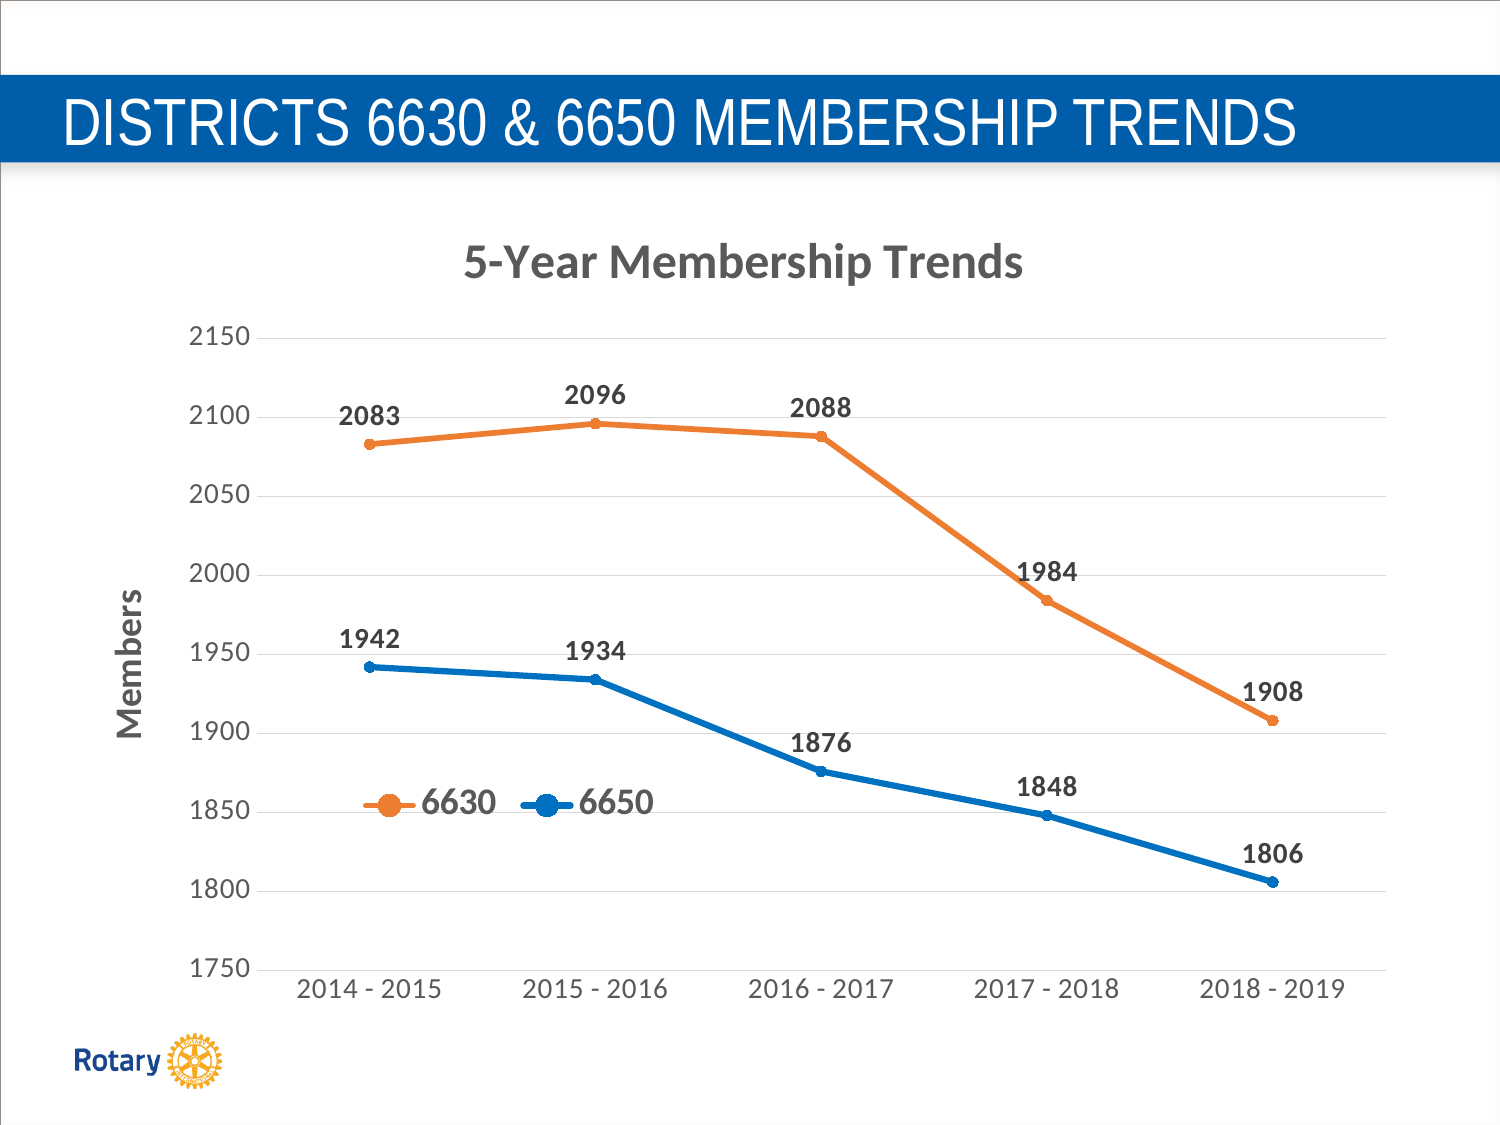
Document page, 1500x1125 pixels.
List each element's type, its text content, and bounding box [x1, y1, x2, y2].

chart [74, 199, 1413, 1088]
title DISTRICTS 6630 & 6650 MEMBERSHIP TRENDS [62, 75, 1500, 163]
